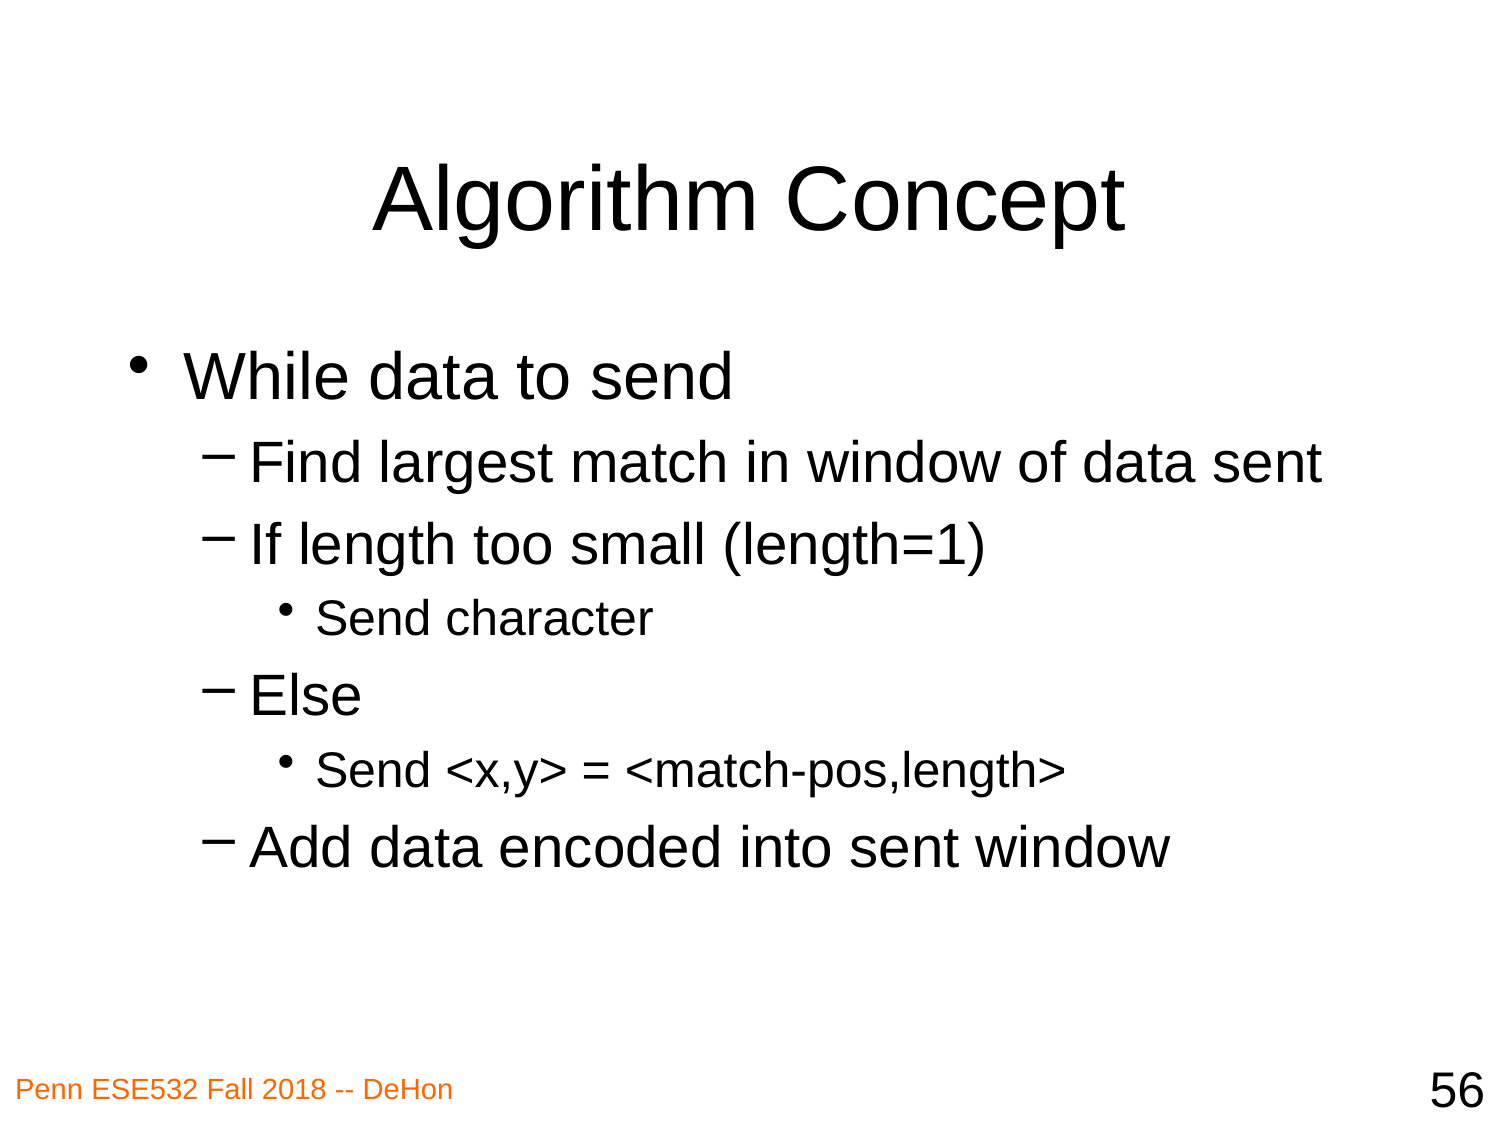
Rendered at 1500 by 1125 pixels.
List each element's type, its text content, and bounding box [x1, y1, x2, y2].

slide_number 56 [1187, 1049, 1500, 1125]
list While data to send Find largest match in window of data sent If length too small (length=1) Send character Else Send <x,y> = <match-pos,length> Add data encoded into sent window [112, 324, 1388, 1001]
slide_number Penn ESE532 Fall 2018 -- DeHon [0, 1062, 576, 1125]
title Algorithm Concept [112, 99, 1388, 288]
